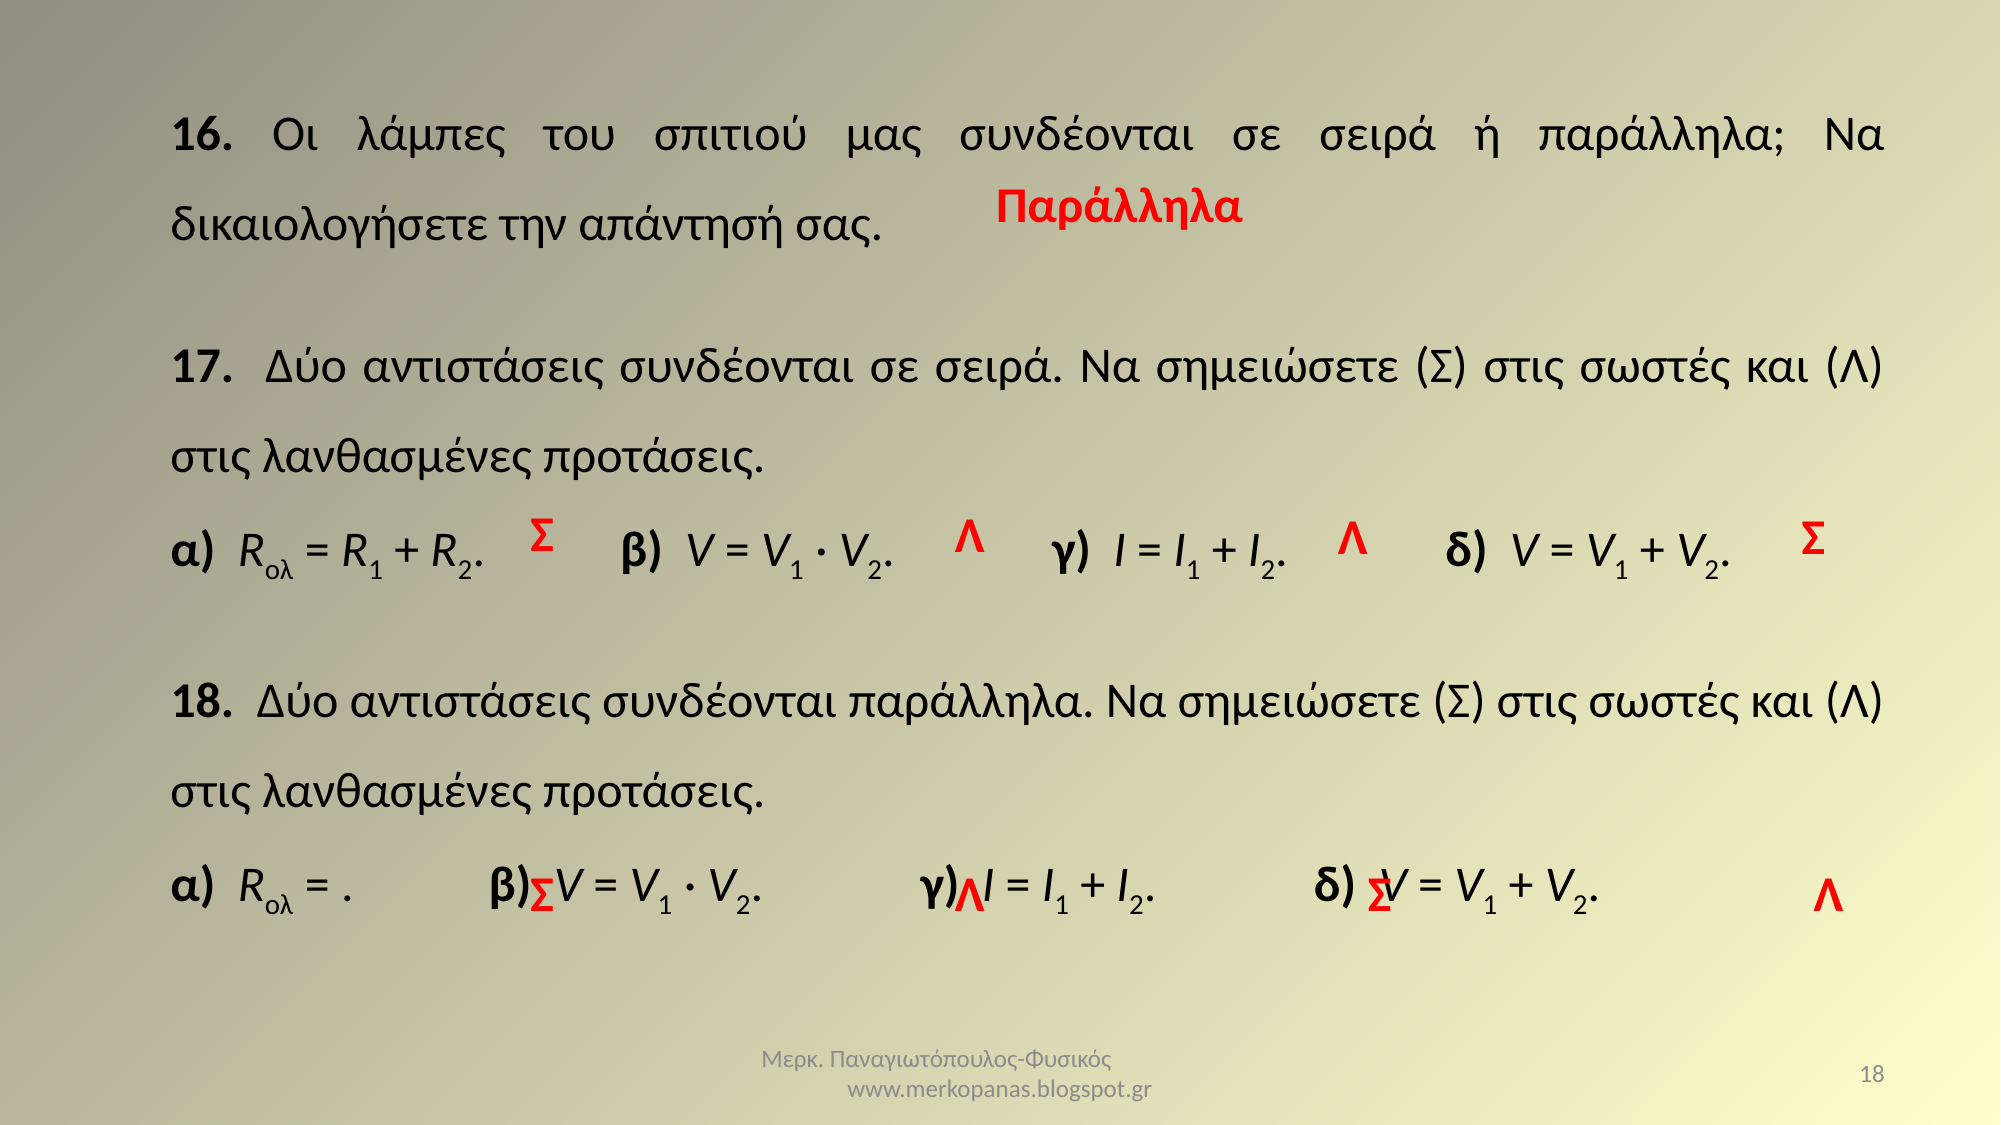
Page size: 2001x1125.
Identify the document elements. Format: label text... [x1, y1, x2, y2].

slide_number 18 [1433, 1042, 1900, 1103]
text_box Παράλληλα [981, 165, 1268, 240]
text_box Σ [1353, 854, 1436, 930]
text_box Σ [515, 854, 599, 930]
footer Μερκ. Παναγιωτόπουλος-Φυσικός www.merkopanas.blogspot.gr [683, 1042, 1317, 1103]
text_box Λ [939, 854, 1023, 930]
text_box Λ [1798, 854, 1882, 930]
text_box Σ [1786, 497, 1870, 573]
text_box Λ [939, 494, 1023, 570]
text_box Λ [1323, 497, 1406, 573]
text_box Σ [515, 493, 599, 569]
